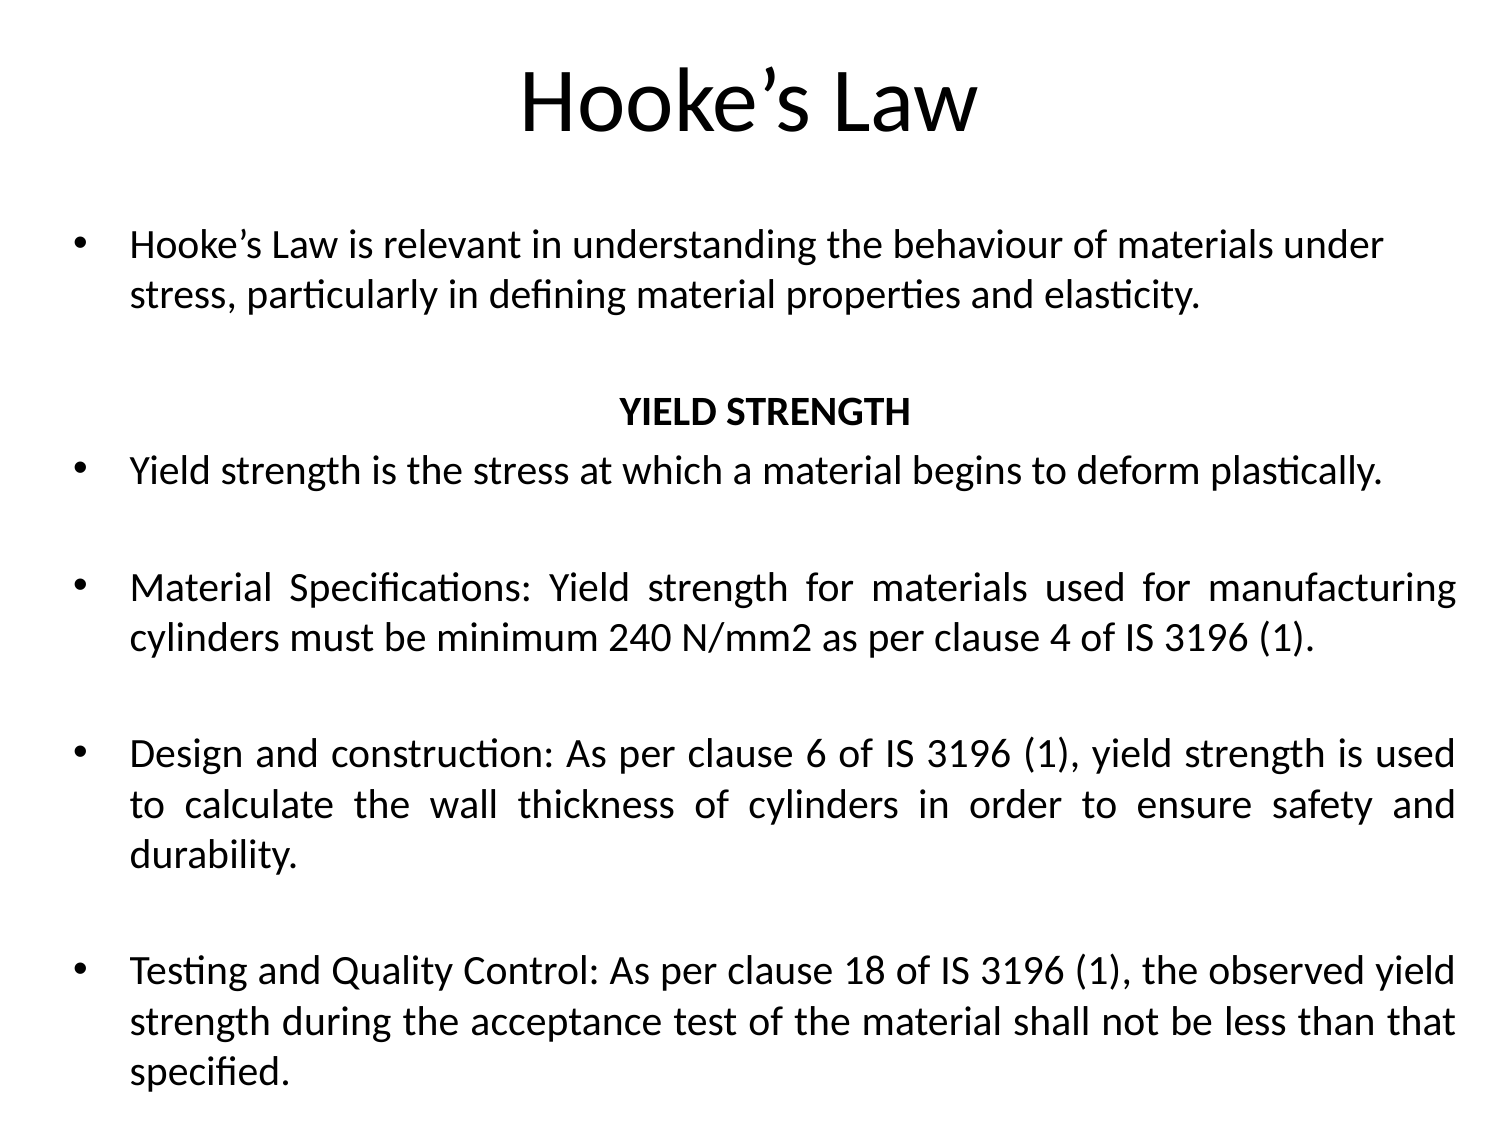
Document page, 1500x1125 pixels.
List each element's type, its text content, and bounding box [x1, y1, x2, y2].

list Hooke’s Law is relevant in understanding the behaviour of materials under stress, particularly in defining material properties and elasticity. YIELD STRENGTH Yield strength is the stress at which a material begins to deform plastically. Material Specifications: Yield strength for materials used for manufacturing cylinders must be minimum 240 N/mm2 as per clause 4 of IS 3196 (1). Design and construction: As per clause 6 of IS 3196 (1), yield strength is used to calculate the wall thickness of cylinders in order to ensure safety and durability. Testing and Quality Control: As per clause 18 of IS 3196 (1), the observed yield strength during the acceptance test of the material shall not be less than that specified. [58, 209, 1473, 1103]
title Hooke’s Law [75, 1, 1425, 189]
